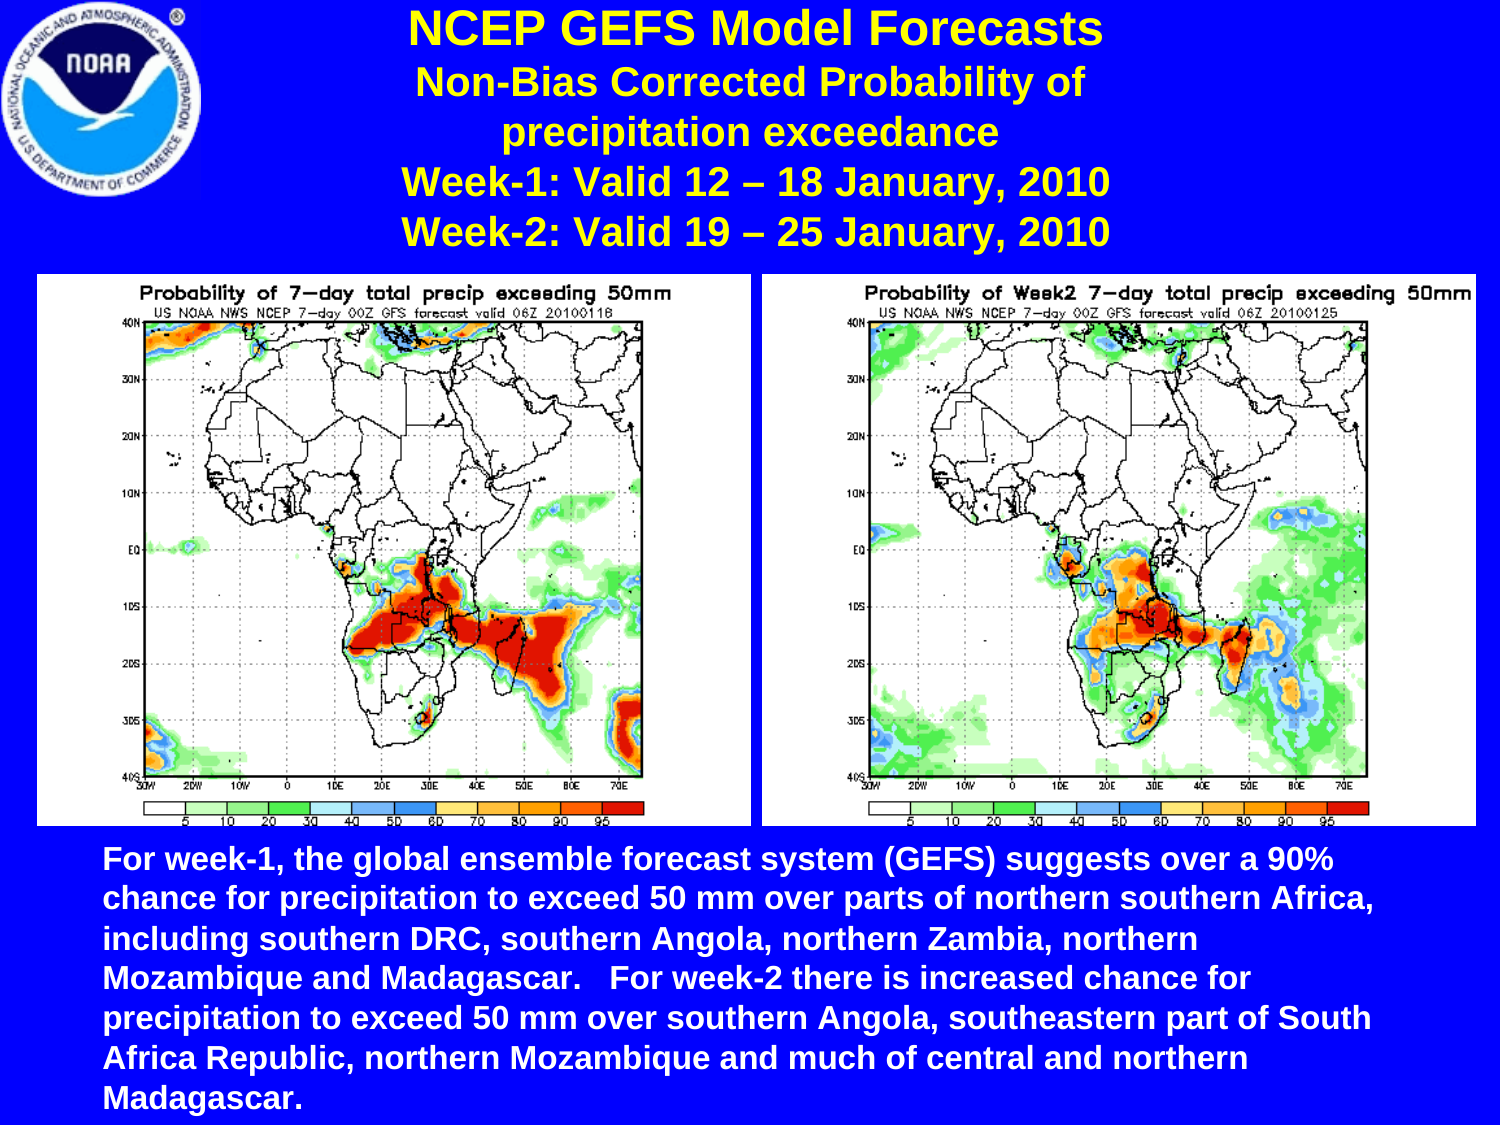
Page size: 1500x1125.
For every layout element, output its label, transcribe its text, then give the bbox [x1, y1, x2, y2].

picture [762, 274, 1475, 826]
picture [37, 274, 750, 826]
text_box For week-1, the global ensemble forecast system (GEFS) suggests over a 90% chance for precipitation to exceed 50 mm over parts of northern southern Africa, including southern DRC, southern Angola, northern Zambia, northern Mozambique and Madagascar. For week-2 there is increased chance for precipitation to exceed 50 mm over southern Angola, southeastern part of South Africa Republic, northern Mozambique and much of central and northern Madagascar. [87, 829, 1425, 1084]
picture [0, 0, 200, 200]
title NCEP GEFS Model Forecasts Non-Bias Corrected Probability of precipitation exceedance Week-1: Valid 12 – 18 January, 2010 Week-2: Valid 19 – 25 January, 2010 [125, 50, 1388, 200]
